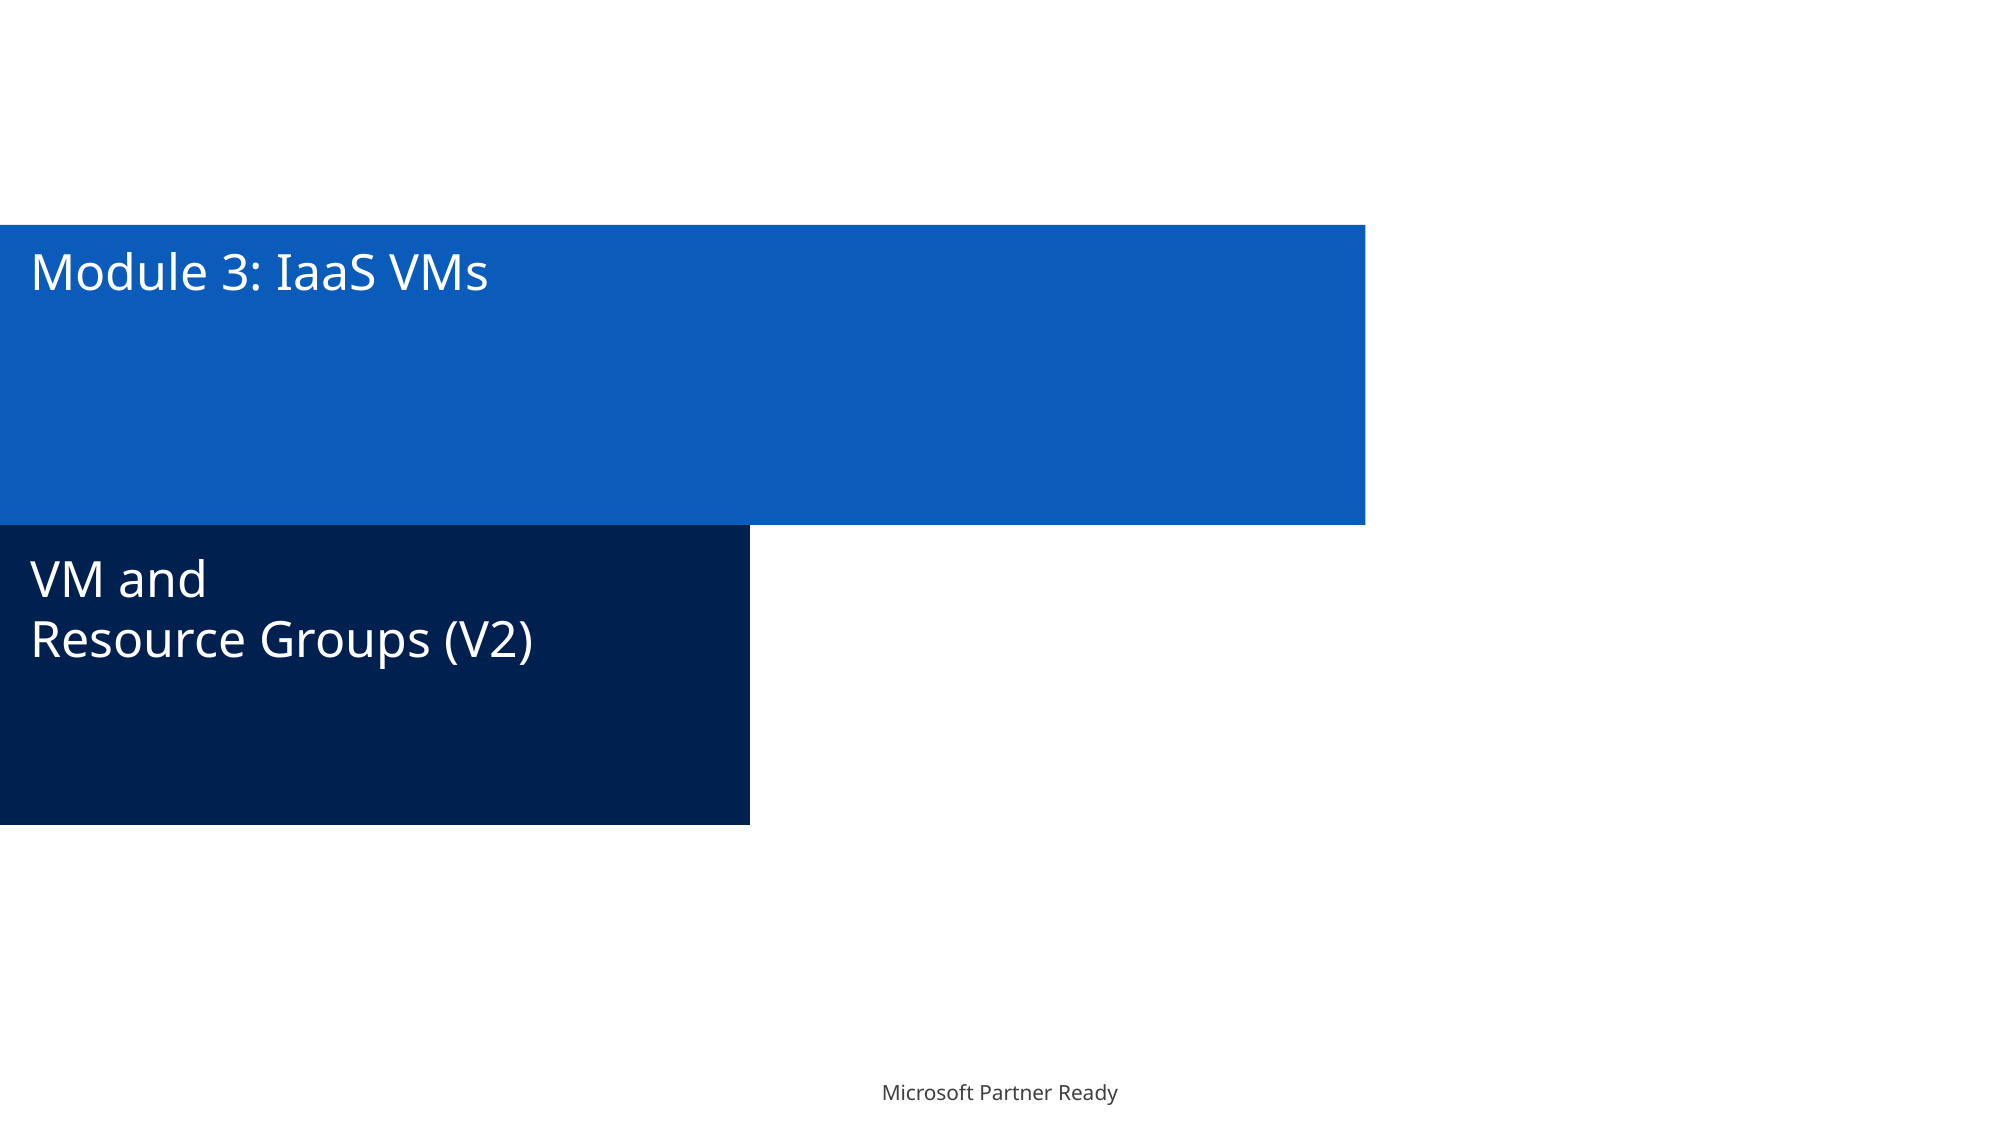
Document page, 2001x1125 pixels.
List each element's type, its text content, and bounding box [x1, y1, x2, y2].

list VM and Resource Groups (V2) [0, 525, 750, 825]
title Module 3: IaaS VMs [0, 224, 1366, 525]
